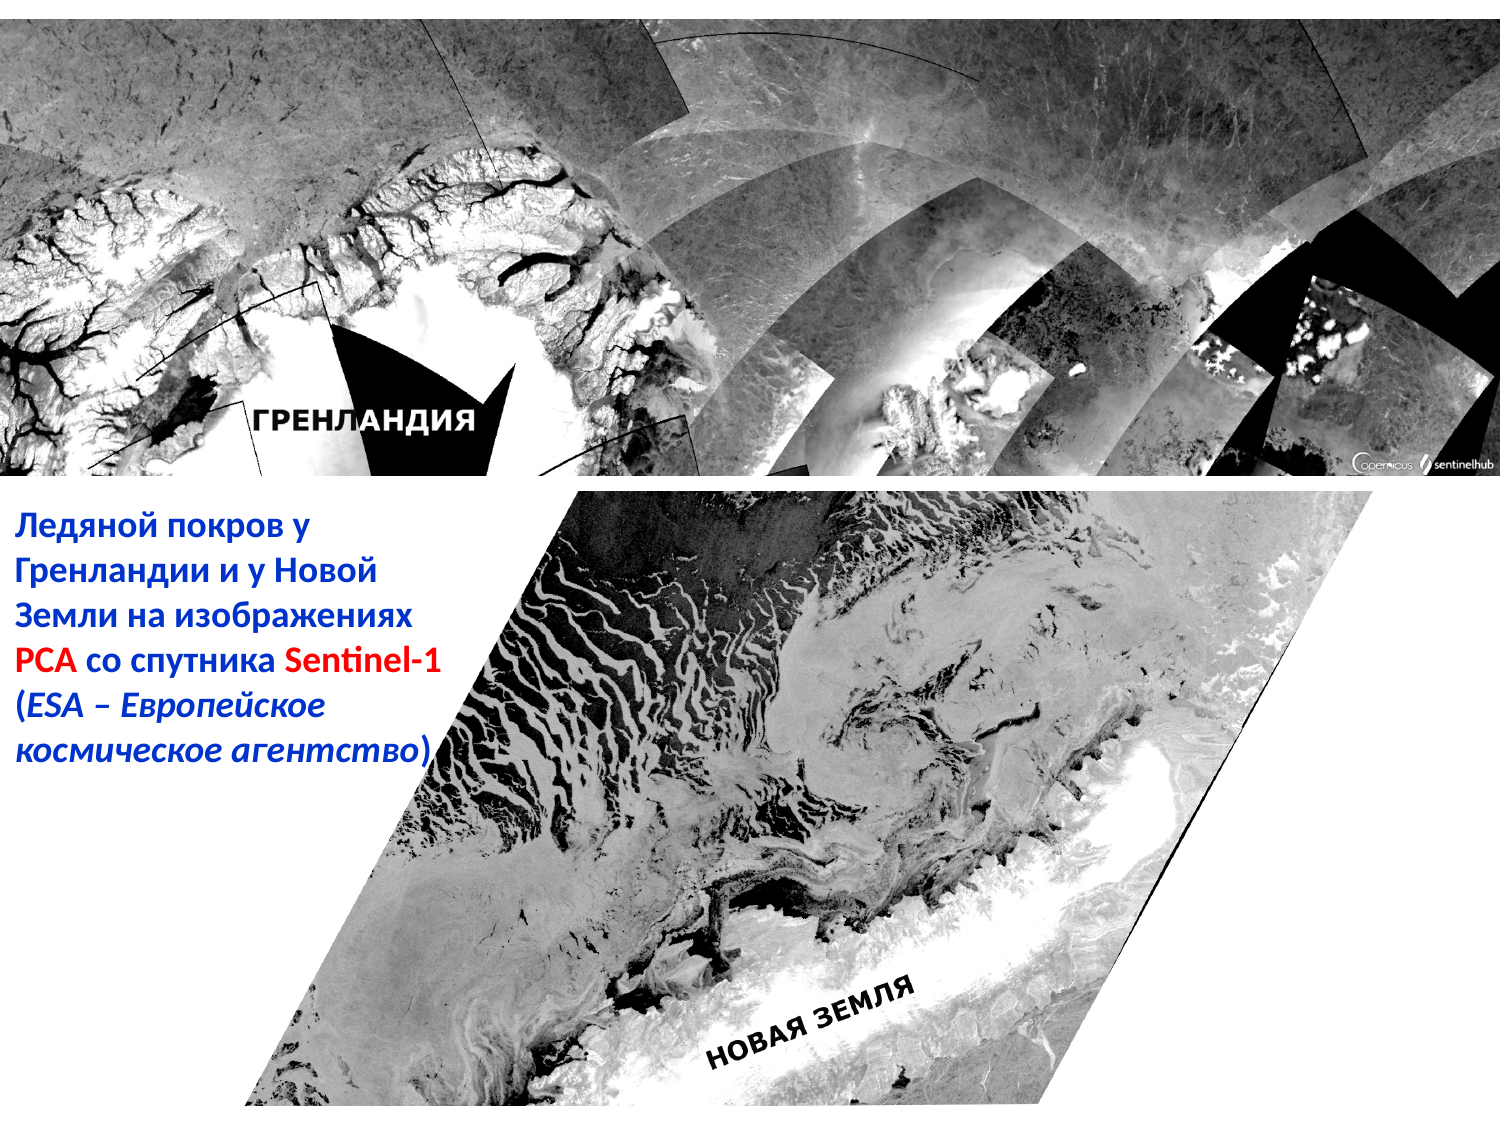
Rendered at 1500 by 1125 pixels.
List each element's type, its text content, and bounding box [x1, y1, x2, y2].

picture [0, 18, 1500, 476]
picture [244, 491, 1378, 1107]
text_box Ледяной покров у Гренландии и у Новой Земли на изображениях РСА со спутника Sentinel-1 (ESA – Европейское космическое агентство) [0, 492, 242, 777]
